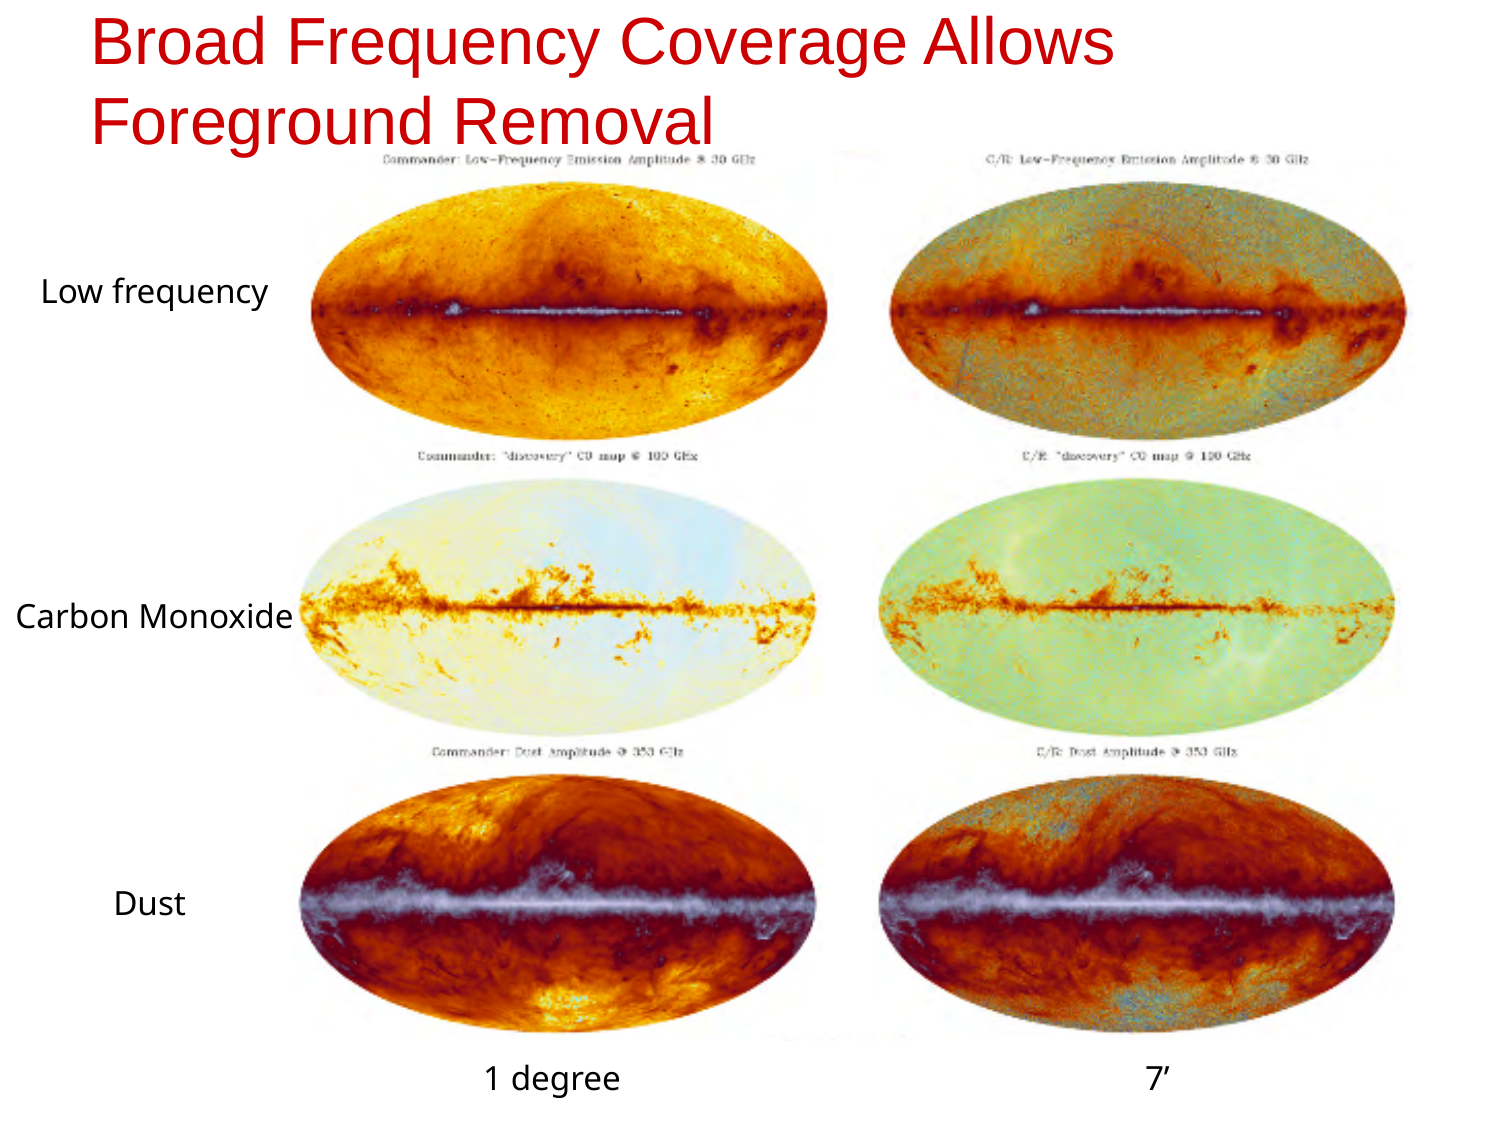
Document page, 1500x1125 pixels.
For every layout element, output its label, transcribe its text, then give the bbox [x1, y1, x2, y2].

text_box 7’ [1130, 1050, 1185, 1105]
title Broad Frequency Coverage Allows Foreground Removal [74, 12, 1401, 145]
text_box Low frequency [25, 262, 282, 318]
text_box Carbon Monoxide [0, 587, 282, 643]
text_box Dust [98, 874, 201, 930]
picture [287, 149, 1424, 1042]
text_box 1 degree [468, 1050, 636, 1105]
